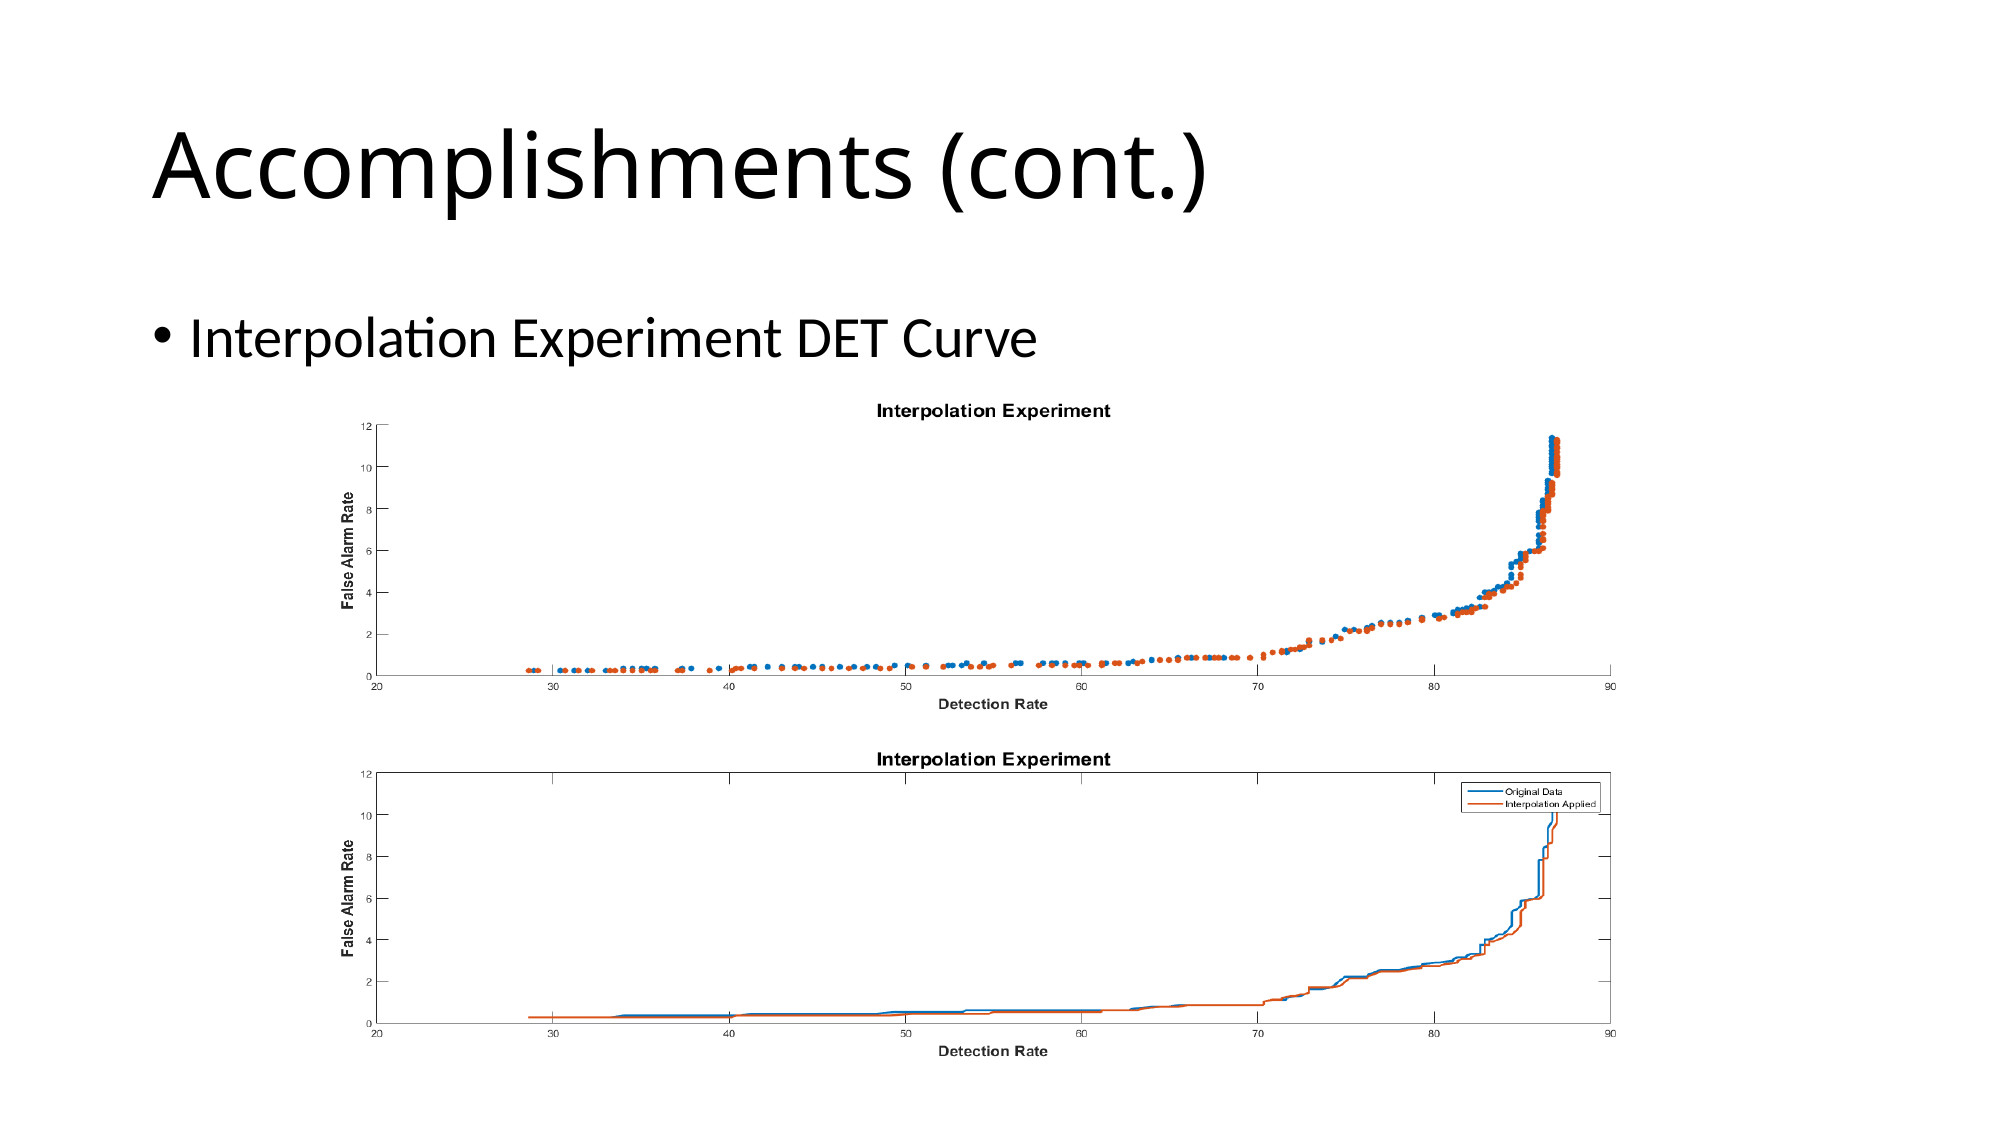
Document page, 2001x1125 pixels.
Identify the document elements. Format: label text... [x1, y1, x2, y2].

list Interpolation Experiment DET Curve [137, 299, 1863, 1014]
title Accomplishments (cont.) [137, 59, 1863, 278]
picture [169, 370, 1761, 1103]
